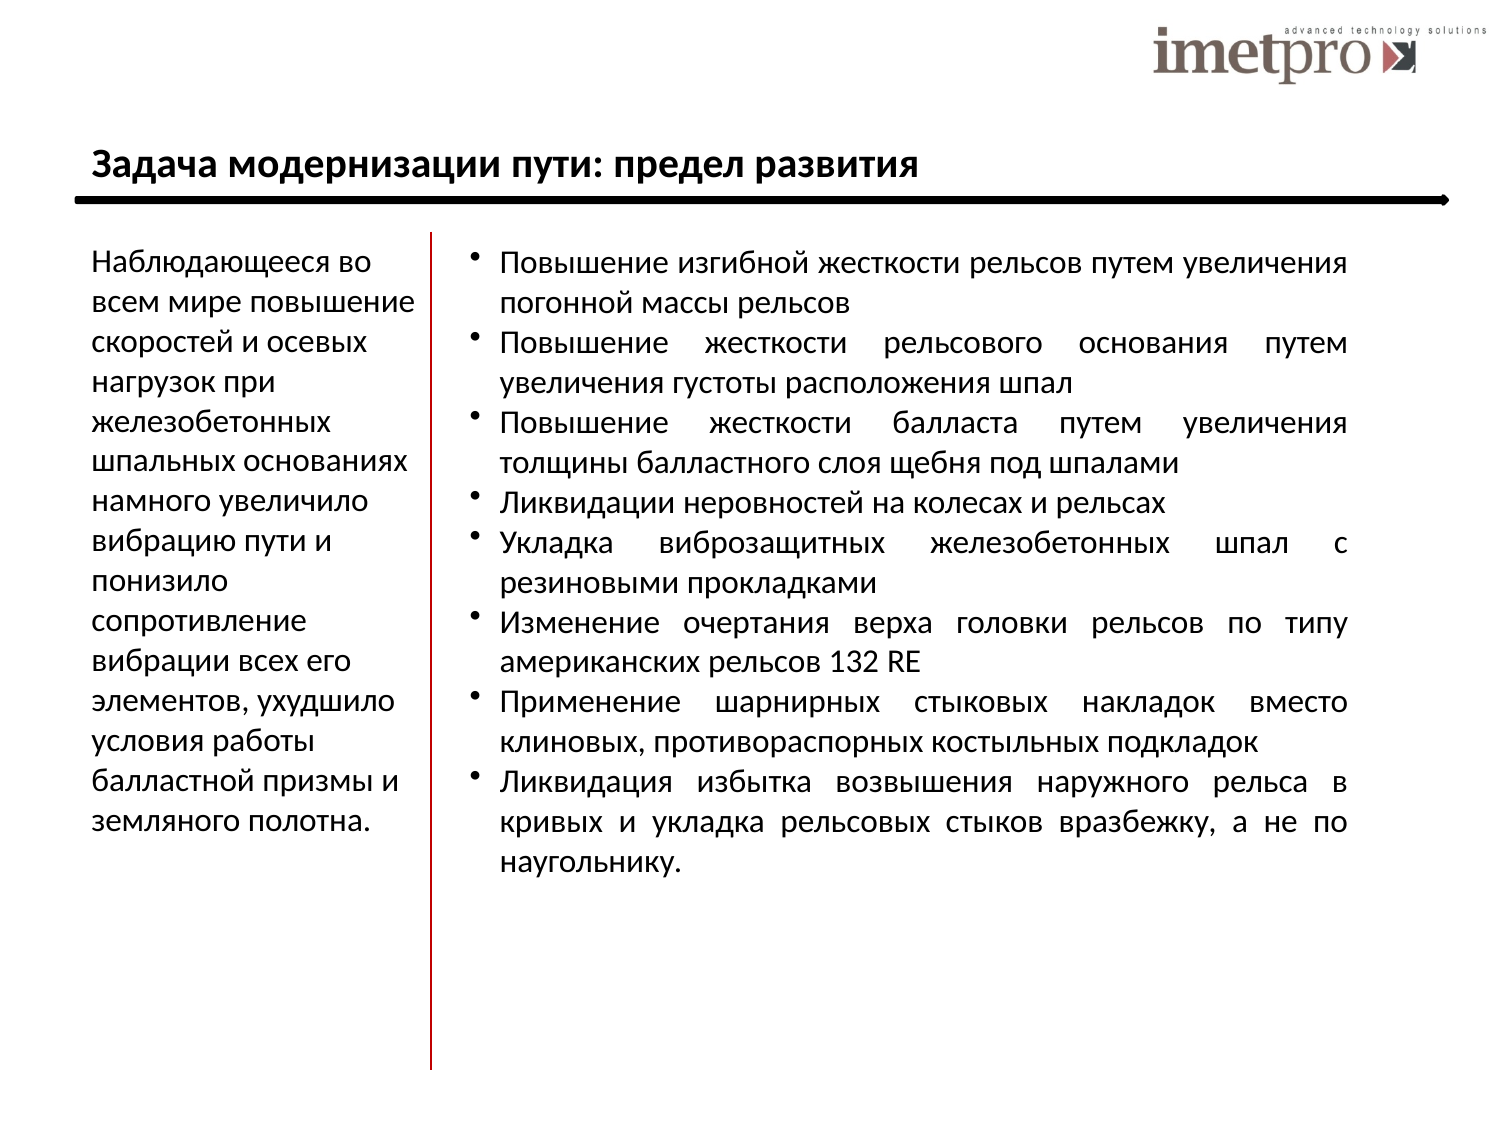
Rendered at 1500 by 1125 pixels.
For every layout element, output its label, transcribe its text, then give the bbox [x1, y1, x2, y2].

picture [1151, 18, 1489, 93]
text_box [74, 194, 1450, 206]
title Задача модернизации пути: предел развития [76, 205, 1365, 209]
text_box [76, 219, 1425, 1005]
text_box Наблюдающееся во всем мире повышение скоростей и осевых нагрузок при железобетонных шпальных основаниях намного увеличило вибрацию пути и понизило сопротивление вибрации всех его элементов, ухудшило условия работы балластной призмы и земляного полотна. [76, 231, 430, 846]
title Задача модернизации пути: предел развития [76, 113, 1365, 196]
text_box Повышение изгибной жесткости рельсов путем увеличения погонной массы рельсов Повышение жесткости рельсового основания путем увеличения густоты расположения шпал Повышение жесткости балласта путем увеличения толщины балластного слоя щебня под шпалами Ликвидации неровностей на колесах и рельсах Укладка виброзащитных железобетонных шпал с резиновыми прокладками Изменение очертания верха головки рельсов по типу американских рельсов 132 RE Применение шарнирных стыковых накладок вместо клиновых, противораспорных костыльных подкладок Ликвидация избытка возвышения наружного рельса в кривых и укладка рельсовых стыков вразбежку, а не по наугольнику. [454, 232, 1365, 887]
